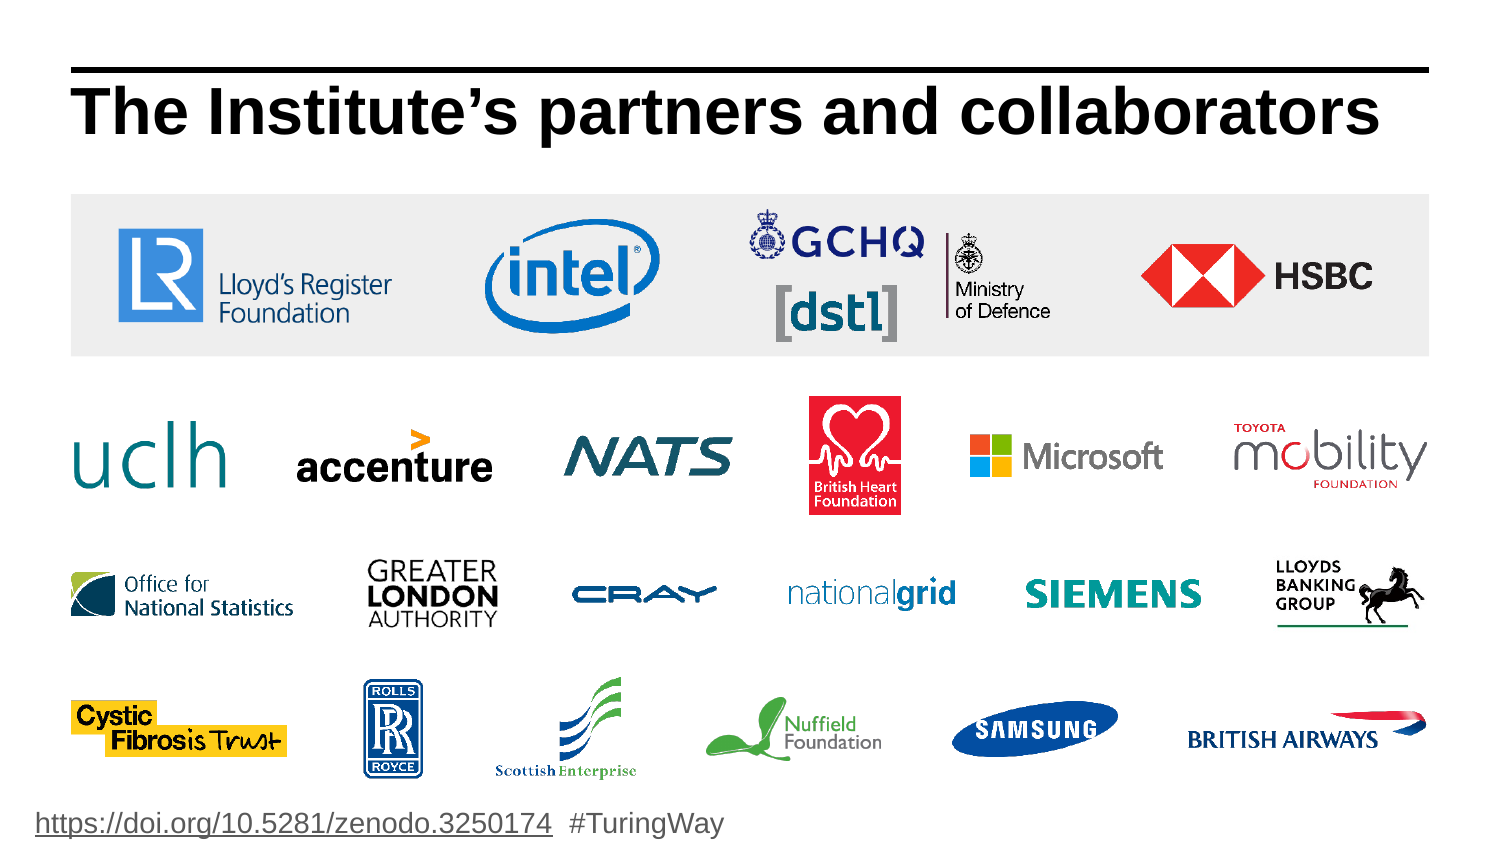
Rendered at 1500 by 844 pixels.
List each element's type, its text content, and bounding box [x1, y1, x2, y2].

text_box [70, 552, 1429, 636]
list The Institute’s partners and collaborators [70, 67, 1430, 183]
text_box https://doi.org/10.5281/zenodo.3250174 #TuringWay [19, 789, 801, 834]
text_box [70, 194, 1430, 357]
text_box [70, 396, 1429, 515]
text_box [117, 209, 1383, 342]
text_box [70, 672, 1430, 785]
